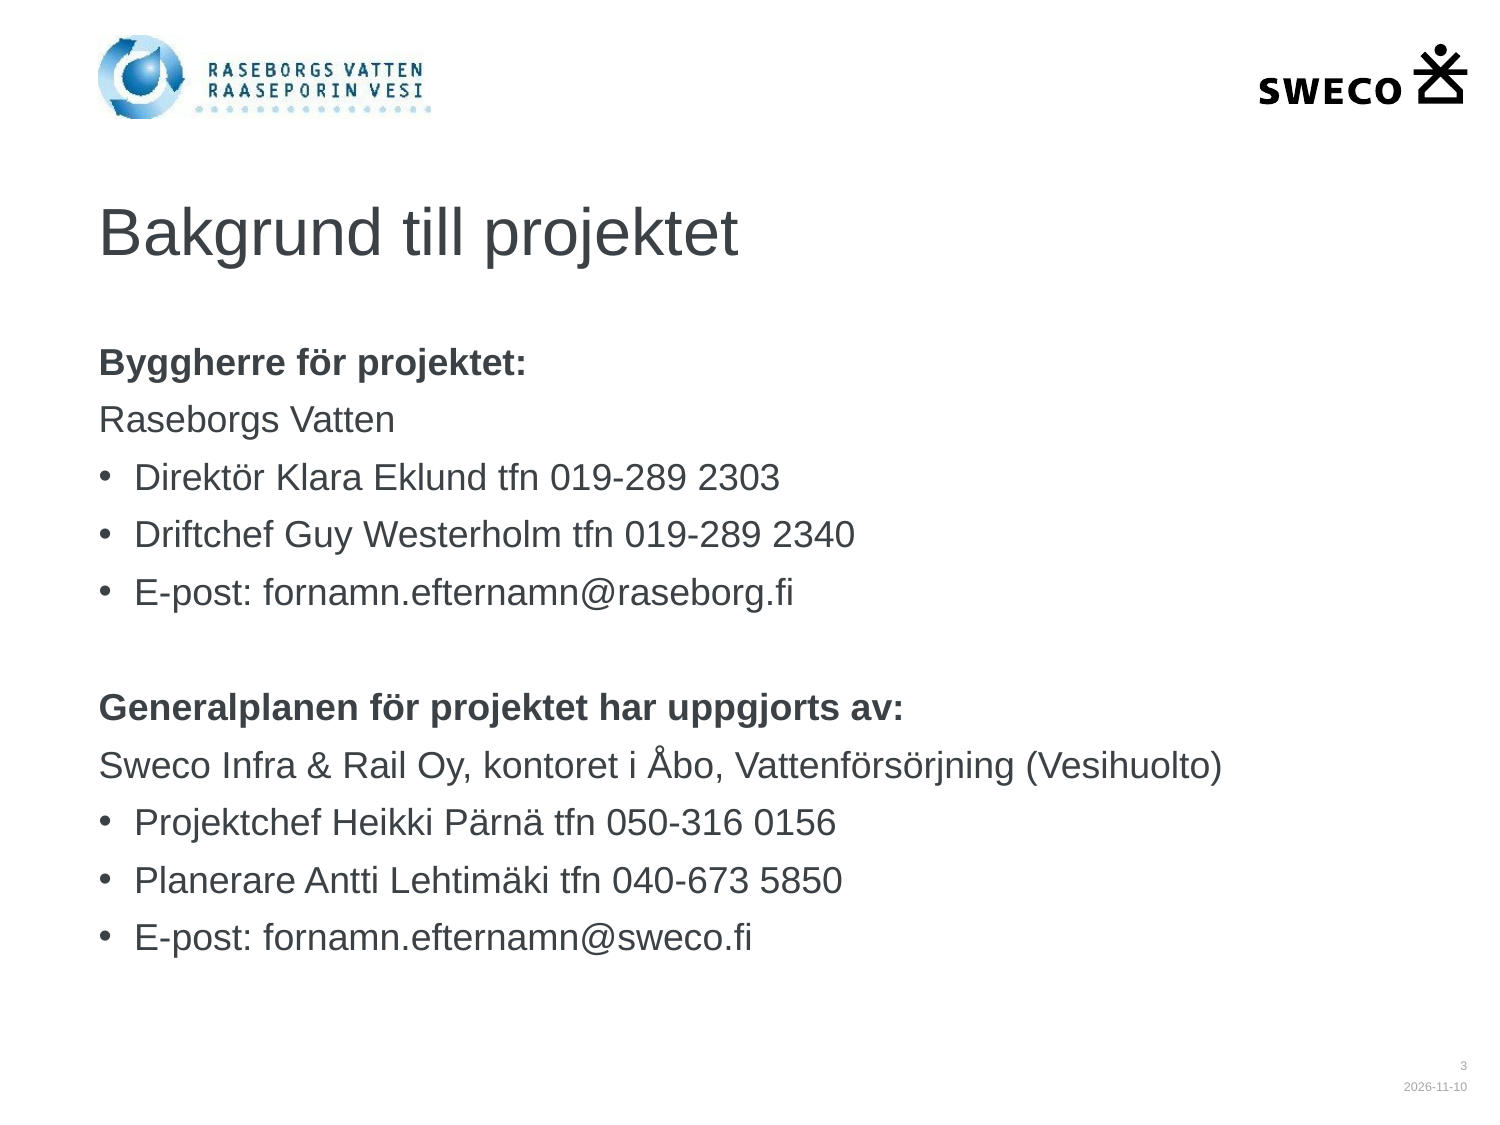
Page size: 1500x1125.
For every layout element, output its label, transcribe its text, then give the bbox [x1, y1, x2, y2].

title Bakgrund till projektet [98, 124, 1468, 270]
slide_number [1130, 1076, 1468, 1095]
slide_number 3 [1130, 1048, 1468, 1074]
list Byggherre för projektet: Raseborgs Vatten Direktör Klara Eklund tfn 019-289 2303 Driftchef Guy Westerholm tfn 019-289 2340 E-post: fornamn.efternamn@raseborg.fi Generalplanen för projektet har uppgjorts av: Sweco Infra & Rail Oy, kontoret i Åbo, Vattenförsörjning (Vesihuolto) Projektchef Heikki Pärnä tfn 050-316 0156 Planerare Antti Lehtimäki tfn 040-673 5850 E-post: fornamn.efternamn@sweco.fi [98, 337, 1468, 1045]
picture [98, 35, 431, 119]
